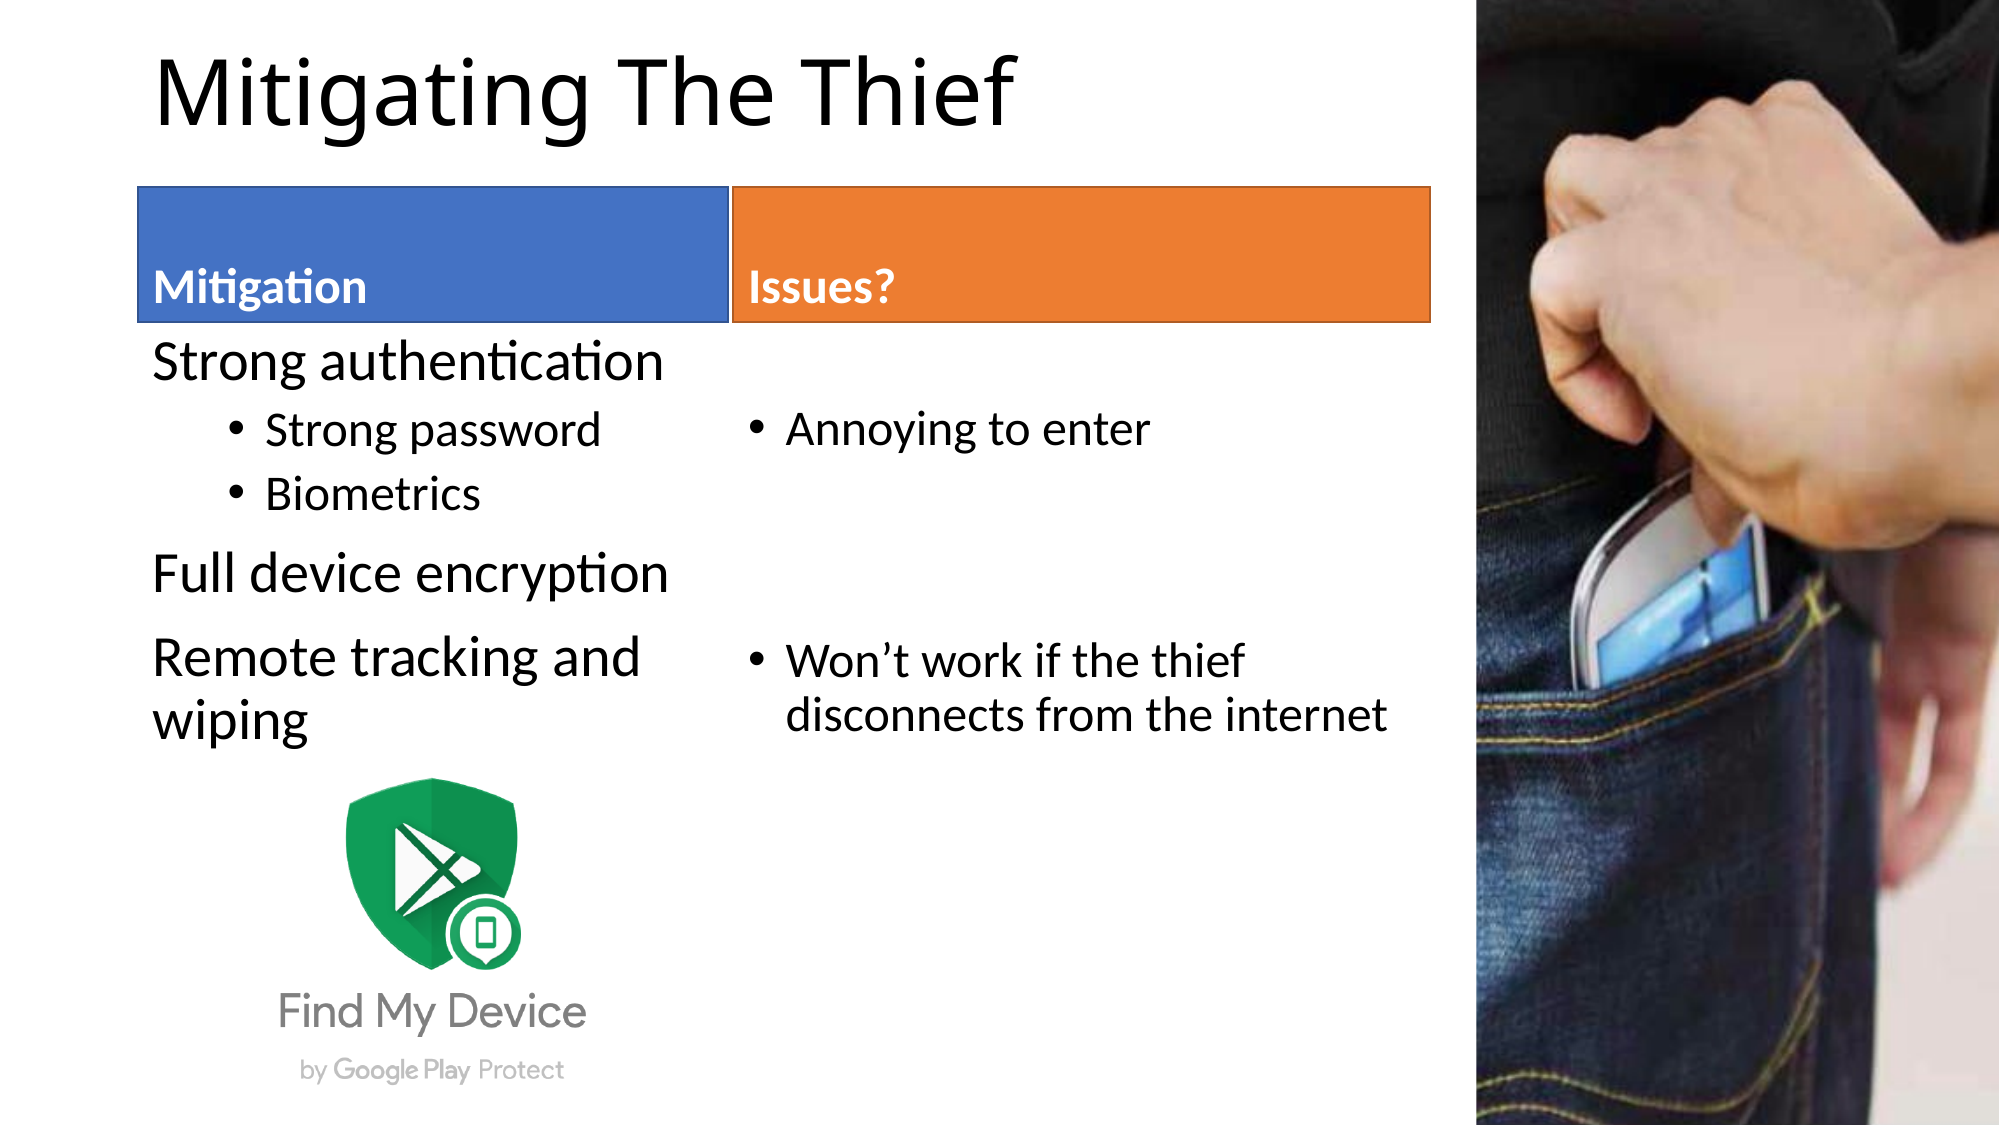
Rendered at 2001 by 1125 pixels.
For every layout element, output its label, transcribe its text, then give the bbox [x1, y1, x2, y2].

list Strong authentication Strong password Biometrics Full device encryption Remote tracking and wiping [137, 322, 729, 1037]
list Issues? [732, 186, 1431, 323]
title Mitigating The Thief [137, 22, 1476, 170]
picture [273, 765, 593, 1100]
list Mitigation [137, 186, 729, 322]
picture [1476, 0, 1999, 1125]
list Annoying to enter [733, 395, 1431, 480]
text_box Won’t work if the thief disconnects from the internet [733, 626, 1431, 766]
